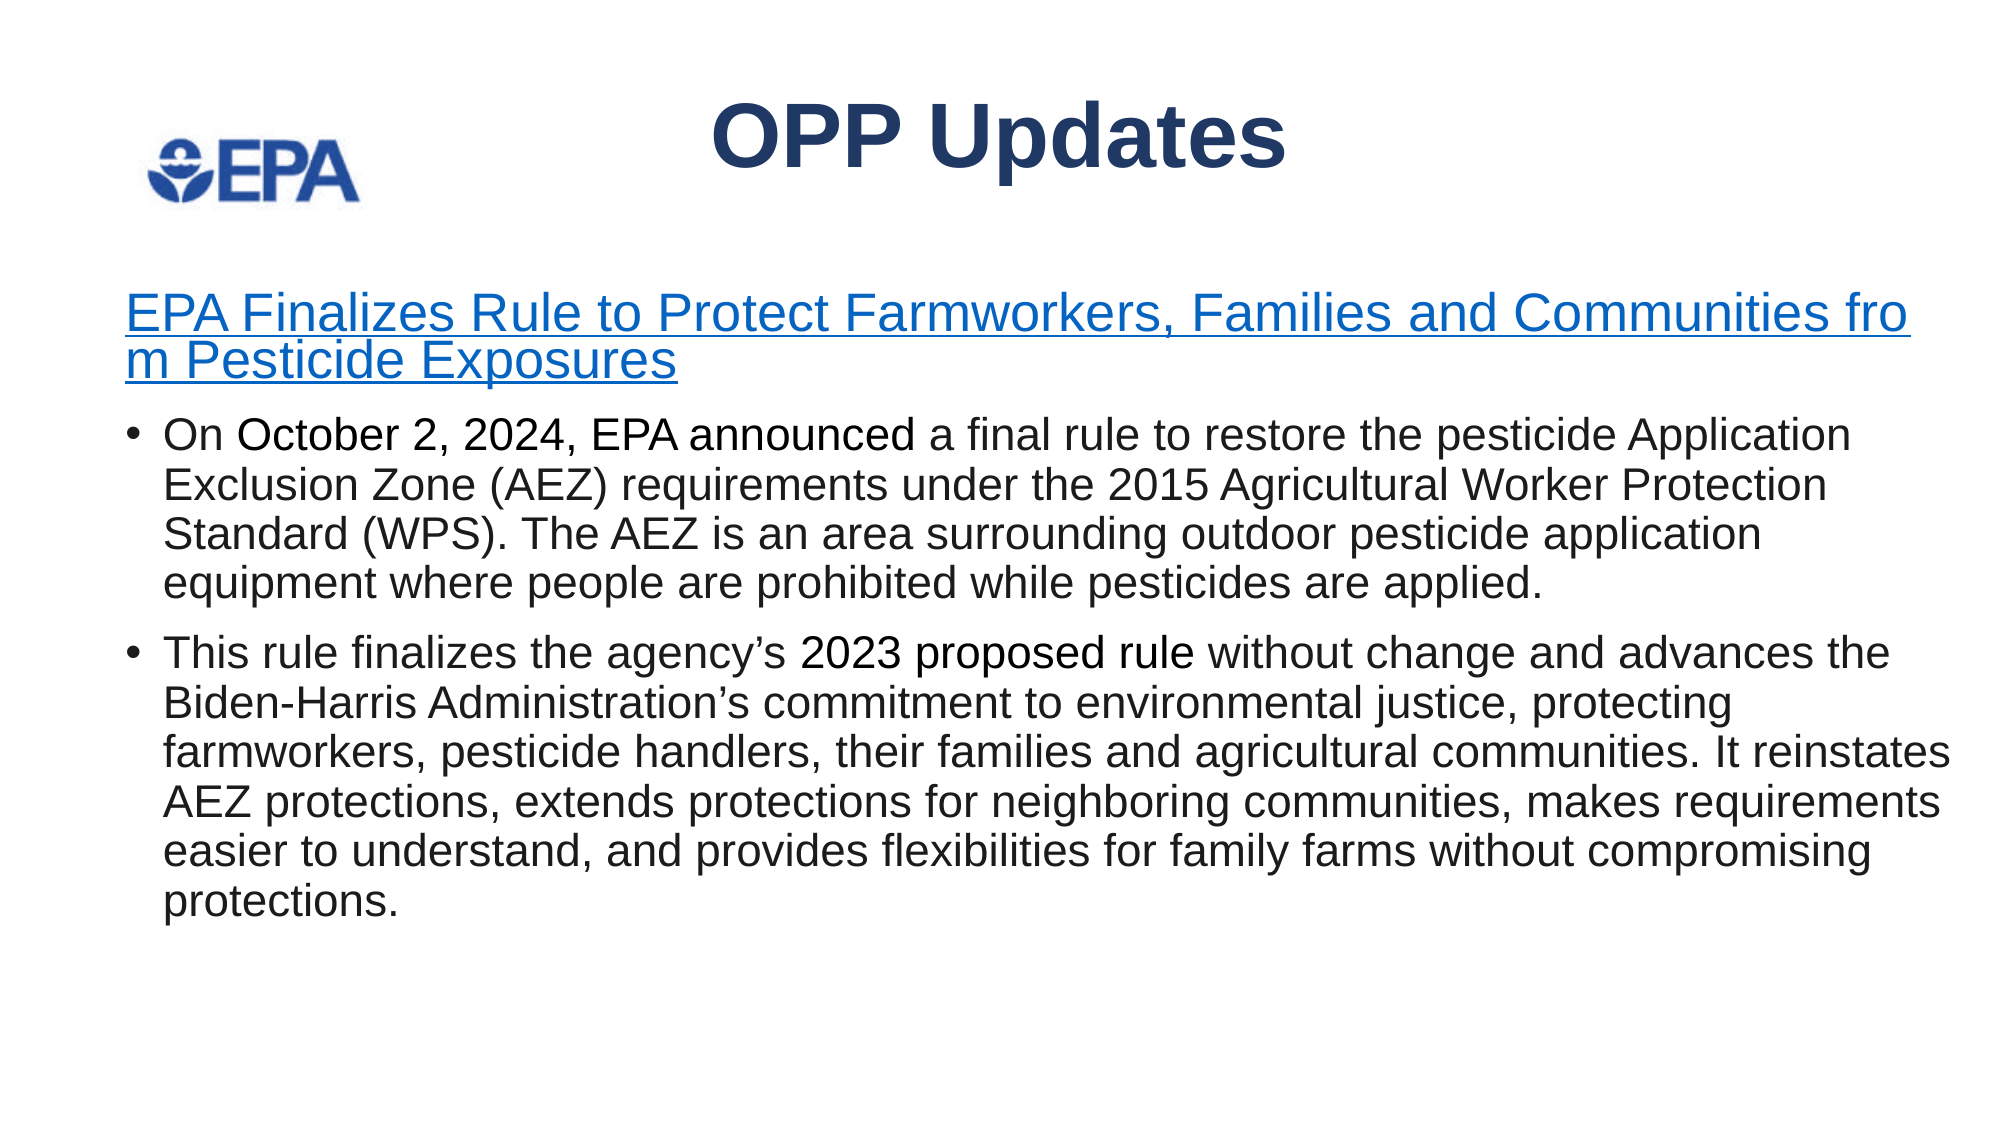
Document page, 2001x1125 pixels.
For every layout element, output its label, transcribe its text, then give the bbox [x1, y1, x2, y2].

list EPA Finalizes Rule to Protect Farmworkers, Families and Communities from Pesticide Exposures On October 2, 2024, EPA announced a final rule to restore the pesticide Application Exclusion Zone (AEZ) requirements under the 2015 Agricultural Worker Protection Standard (WPS). The AEZ is an area surrounding outdoor pesticide application equipment where people are prohibited while pesticides are applied. This rule finalizes the agency’s 2023 proposed rule without change and advances the Biden-Harris Administration’s commitment to environmental justice, protecting farmworkers, pesticide handlers, their families and agricultural communities. It reinstates AEZ protections, extends protections for neighboring communities, makes requirements easier to understand, and provides flexibilities for family farms without compromising protections. [110, 277, 1969, 1125]
title OPP Updates [137, 28, 1863, 247]
